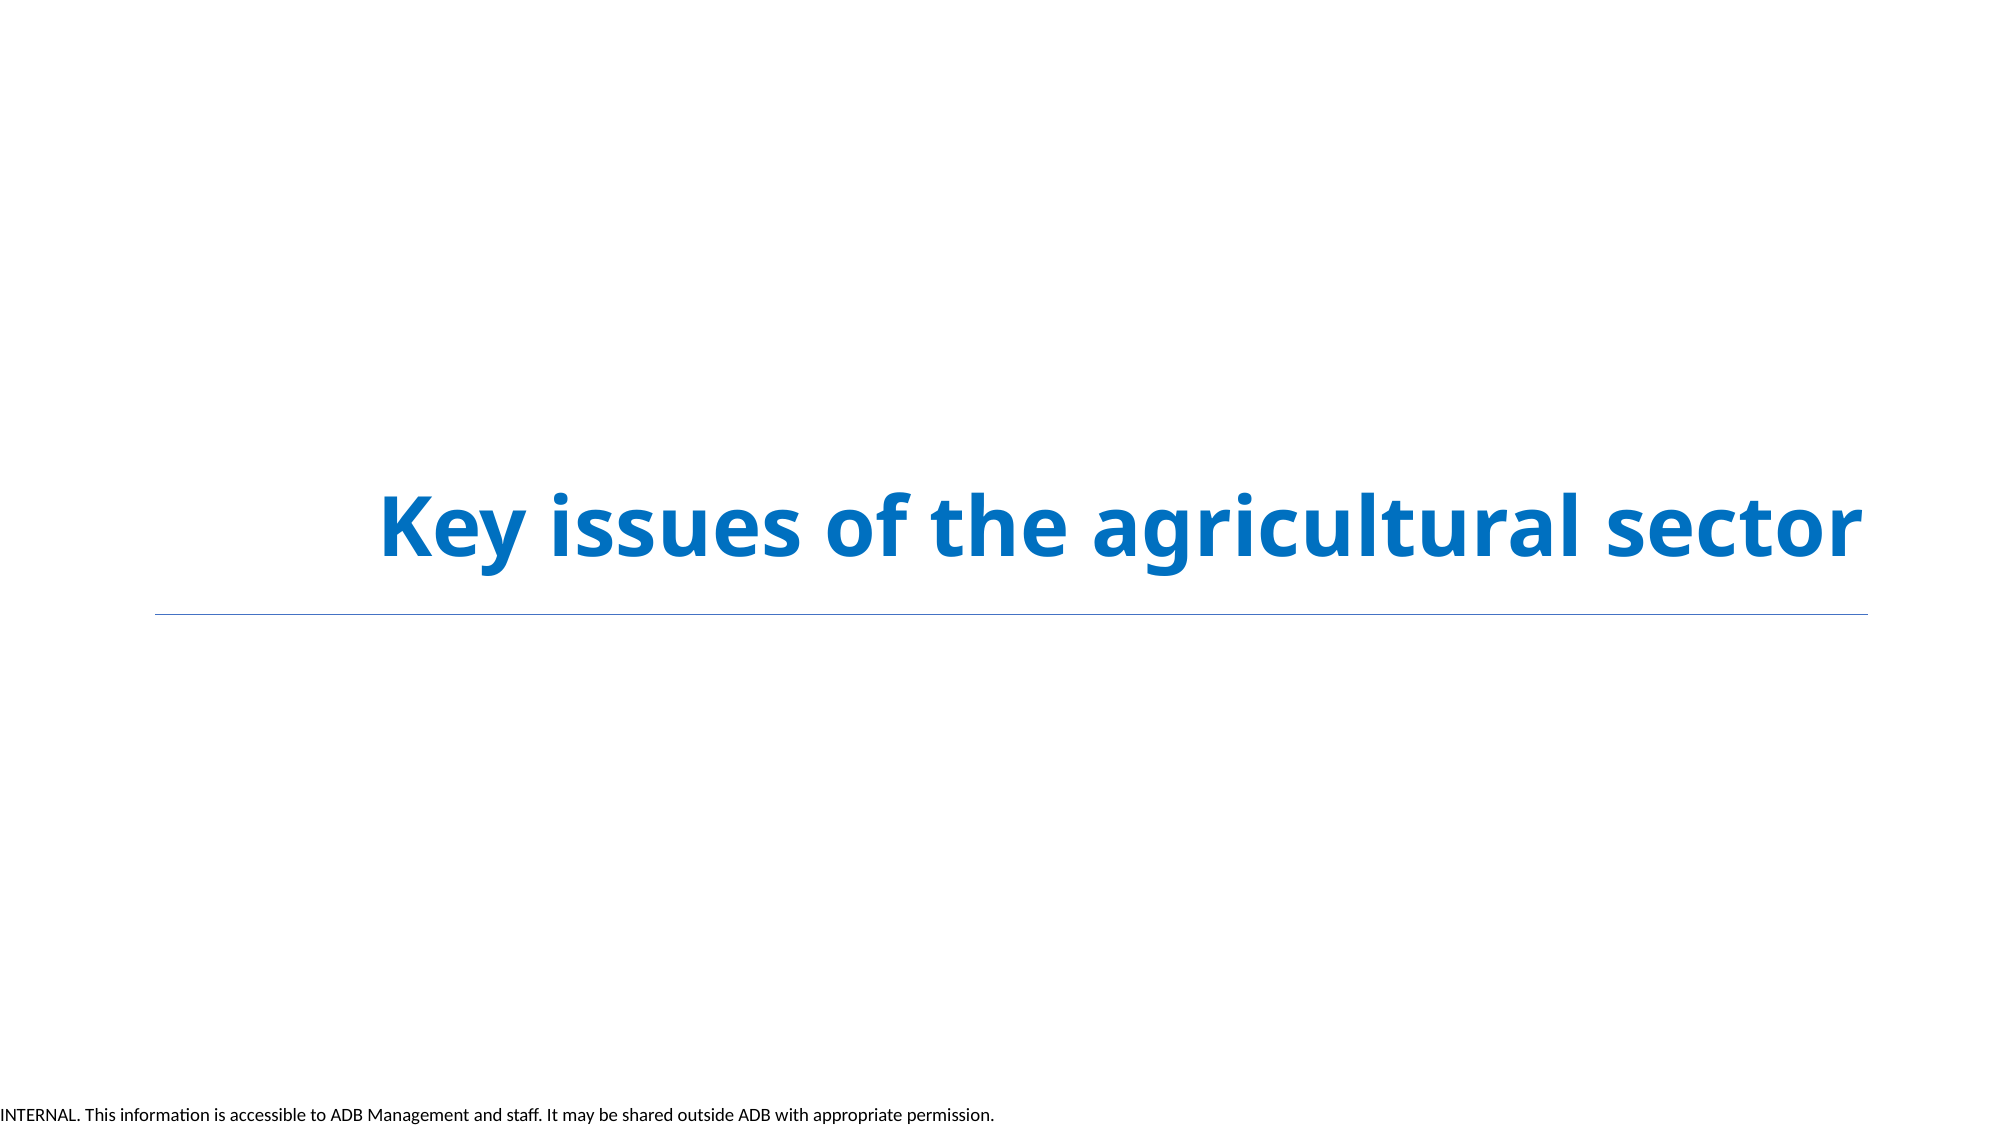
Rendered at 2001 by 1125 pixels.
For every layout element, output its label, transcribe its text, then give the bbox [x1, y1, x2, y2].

title Key issues of the agricultural sector [155, 420, 1881, 639]
